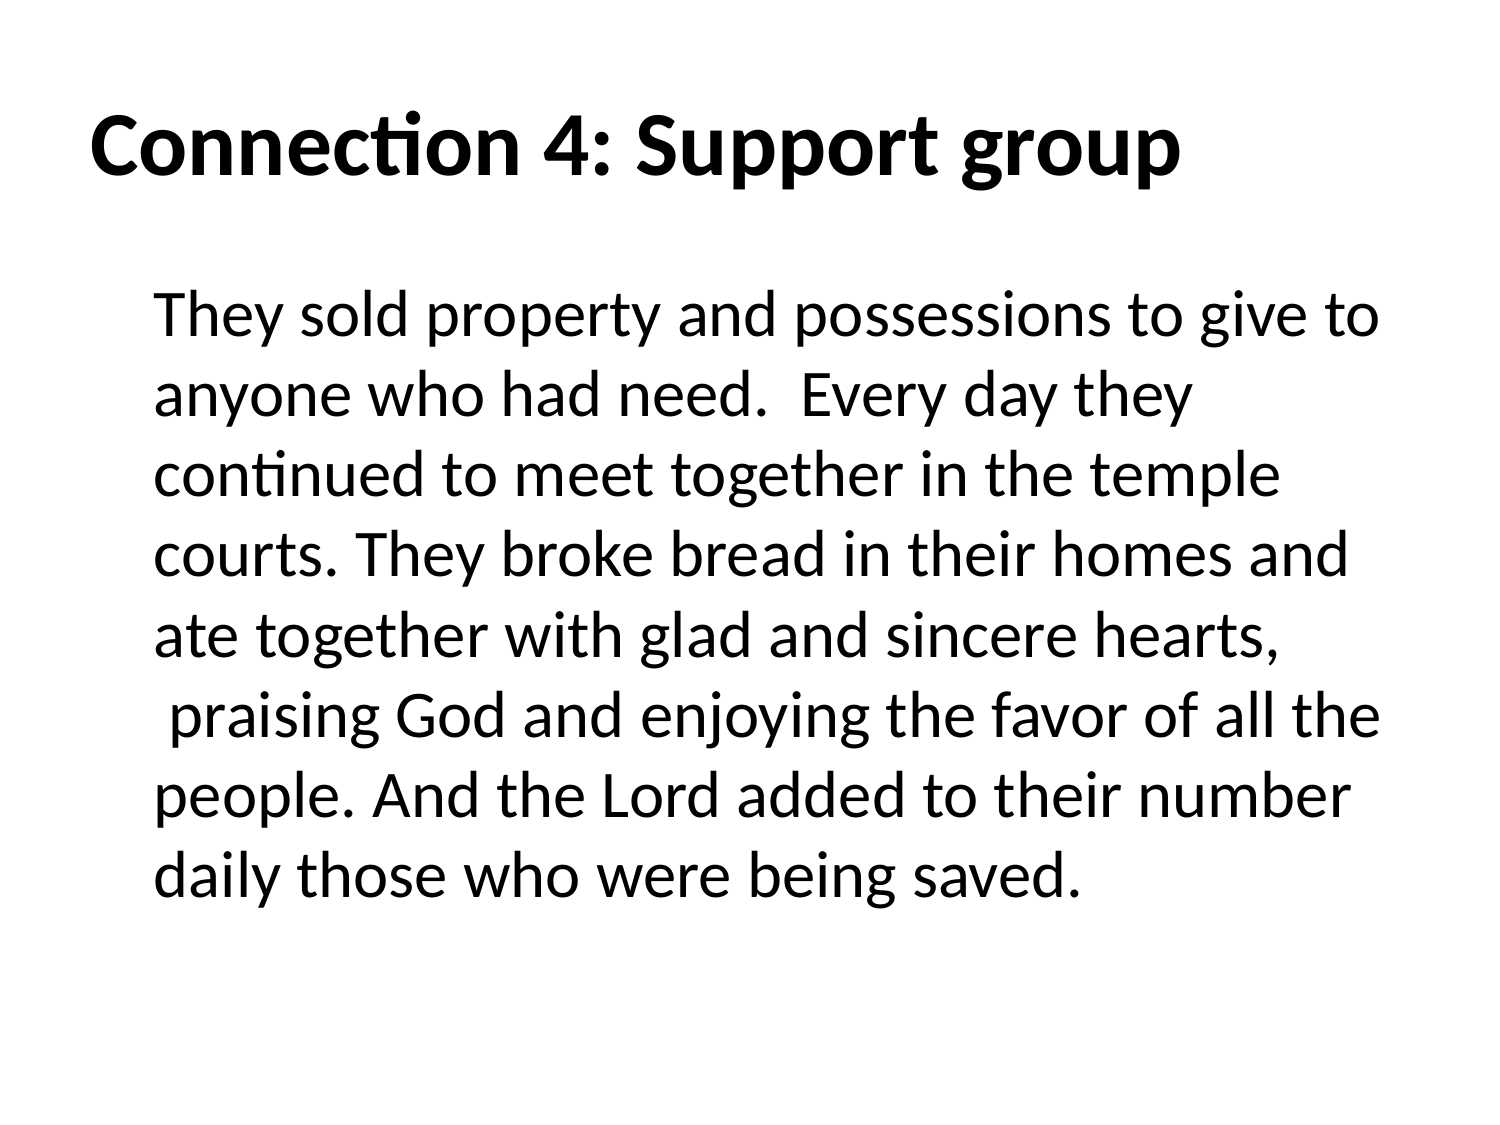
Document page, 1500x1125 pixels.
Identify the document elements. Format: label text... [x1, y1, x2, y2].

title Connection 4: Support group [75, 45, 1425, 233]
list They sold property and possessions to give to anyone who had need. Every day they continued to meet together in the temple courts. They broke bread in their homes and ate together with glad and sincere hearts, praising God and enjoying the favor of all the people. And the Lord added to their number daily those who were being saved. [138, 262, 1425, 1005]
